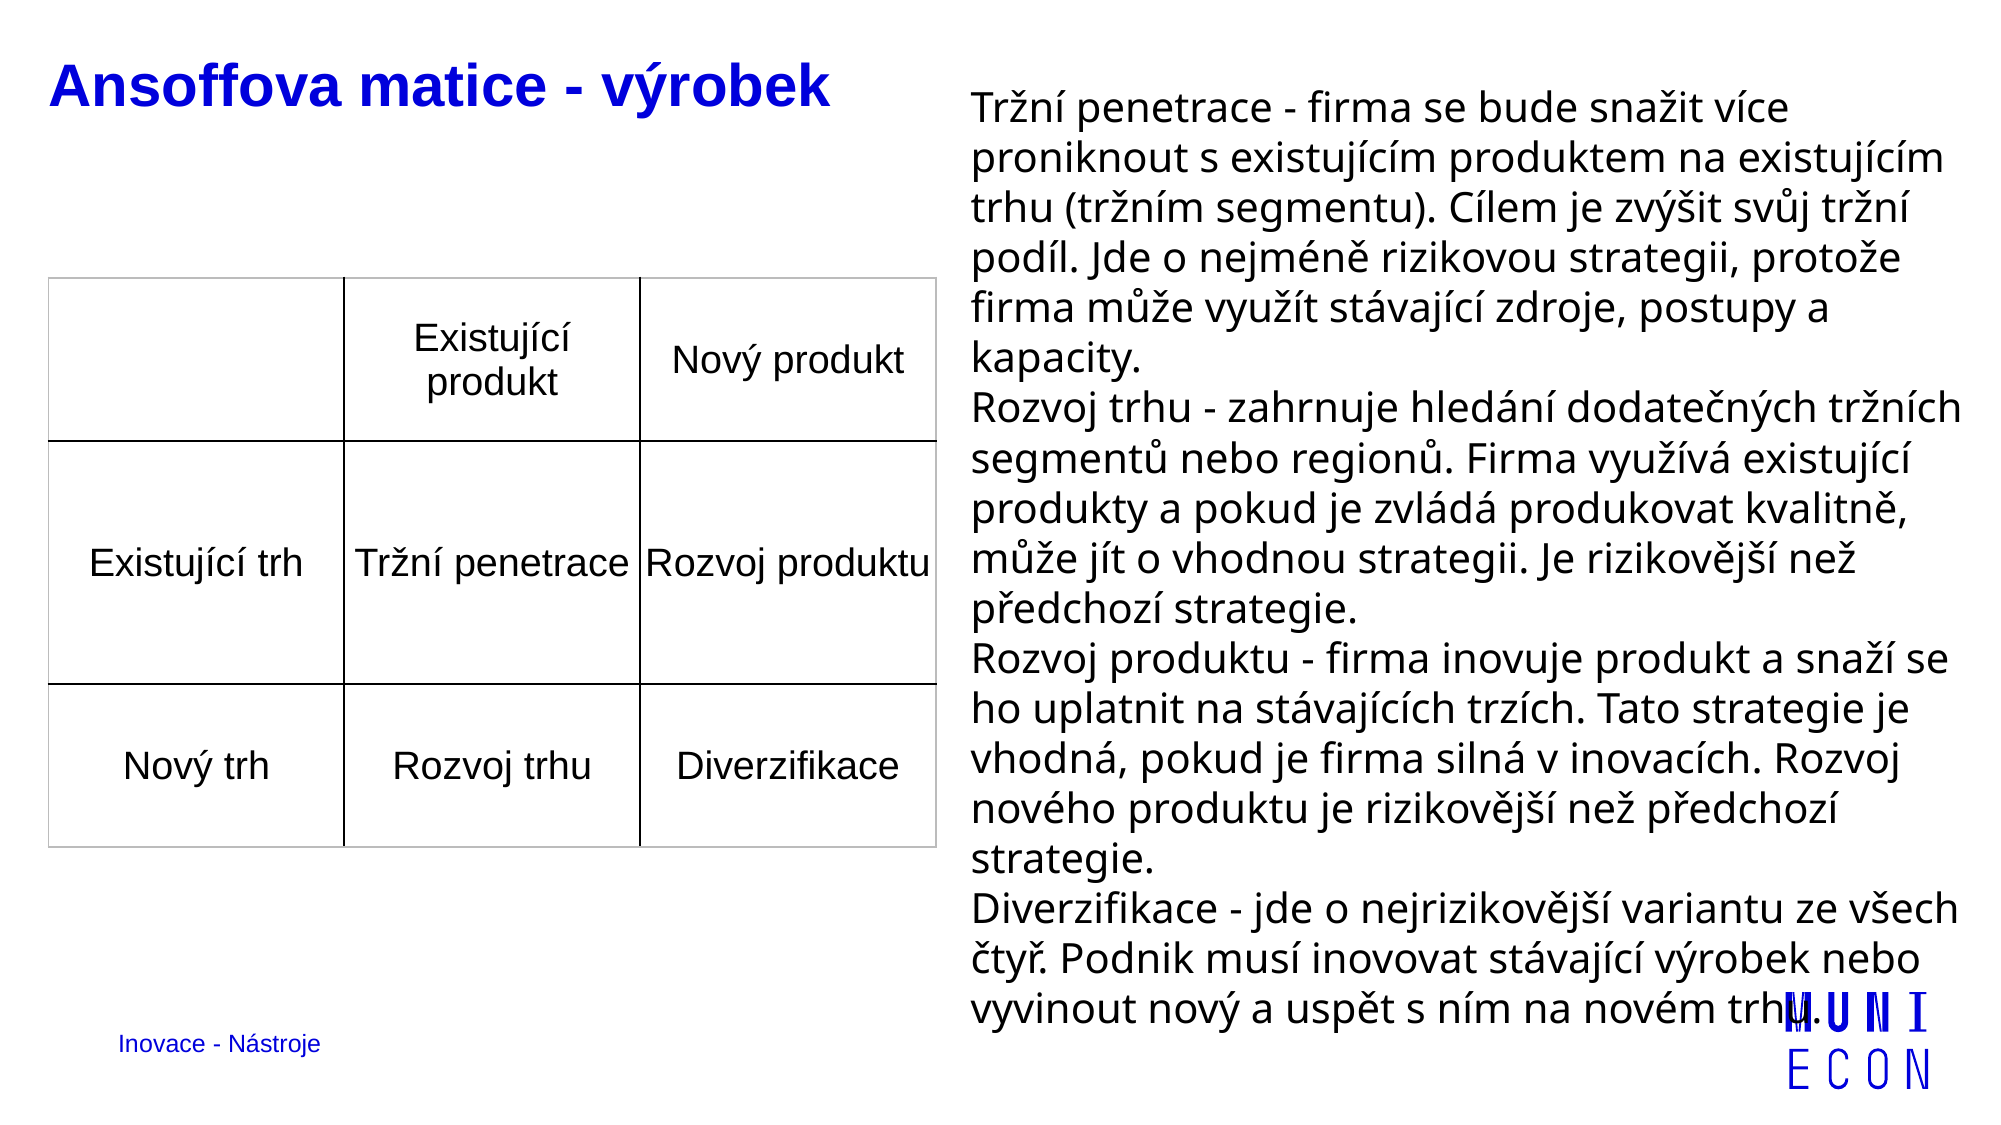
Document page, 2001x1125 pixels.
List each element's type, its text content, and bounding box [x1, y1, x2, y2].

table_header [49, 279, 343, 440]
text_box Tržní penetrace - firma se bude snažit více proniknout s existujícím produktem na existujícím trhu (tržním segmentu). Cílem je zvýšit svůj tržní podíl. Jde o nejméně rizikovou strategii, protože firma může využít stávající zdroje, postupy a kapacity. Rozvoj trhu - zahrnuje hledání dodatečných tržních segmentů nebo regionů. Firma využívá existující produkty a pokud je zvládá produkovat kvalitně, může jít o vhodnou strategii. Je rizikovější než předchozí strategie. Rozvoj produktu - firma inovuje produkt a snaží se ho uplatnit na stávajících trzích. Tato strategie je vhodná, pokud je firma silná v inovacích. Rozvoj nového produktu je rizikovější než předchozí strategie. Diverzifikace - jde o nejrizikovější variantu ze všech čtyř. Podnik musí inovovat stávající výrobek nebo vyvinout nový a uspět s ním na novém trhu. [955, 73, 2000, 1039]
table_cell Diverzifikace [641, 685, 935, 846]
title Ansoffova matice - výrobek [48, 35, 1730, 259]
table_header Nový produkt [641, 279, 935, 440]
table_cell Nový trh [49, 685, 343, 846]
table_cell Rozvoj trhu [345, 685, 639, 846]
table_cell Rozvoj produktu [641, 442, 935, 683]
table_cell Tržní penetrace [345, 442, 639, 683]
table_header Existující produkt [345, 279, 639, 440]
footer Inovace - Nástroje [118, 1021, 1418, 1063]
table_cell Existující trh [49, 442, 343, 683]
